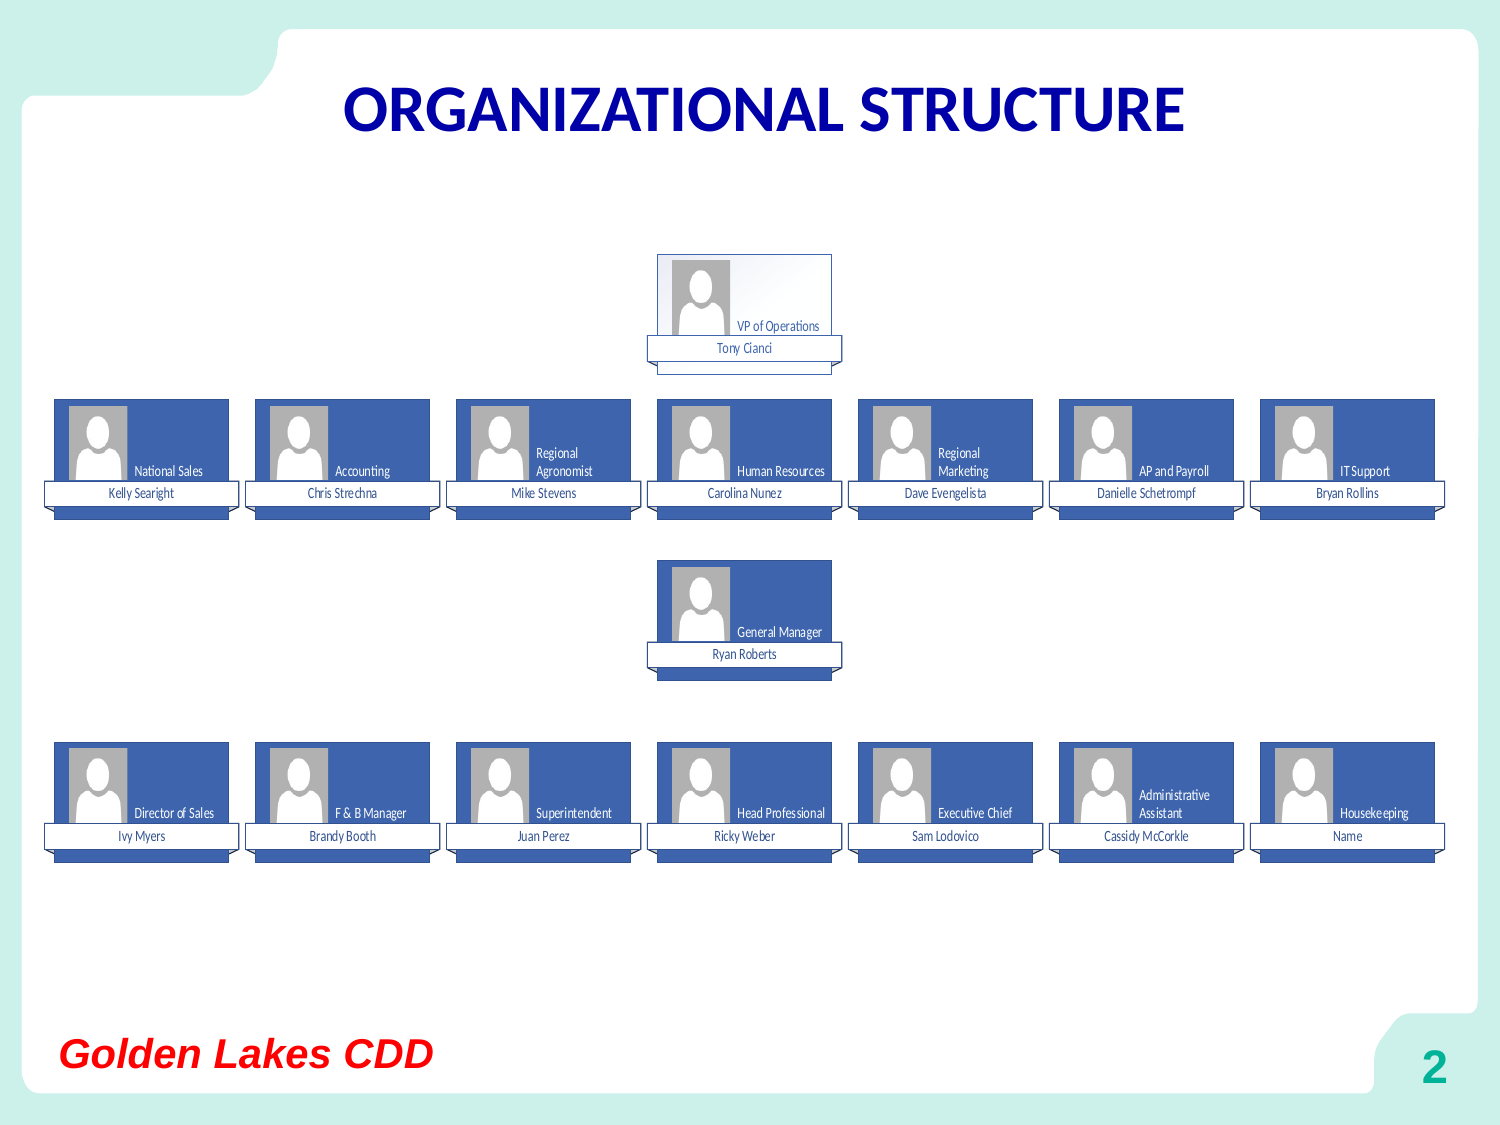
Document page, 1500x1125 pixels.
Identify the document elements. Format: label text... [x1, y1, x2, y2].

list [41, 249, 1448, 876]
title Organizational structure [82, 79, 1447, 197]
footer Golden Lakes CDD [41, 1021, 517, 1082]
slide_number 2 [1364, 1035, 1500, 1095]
